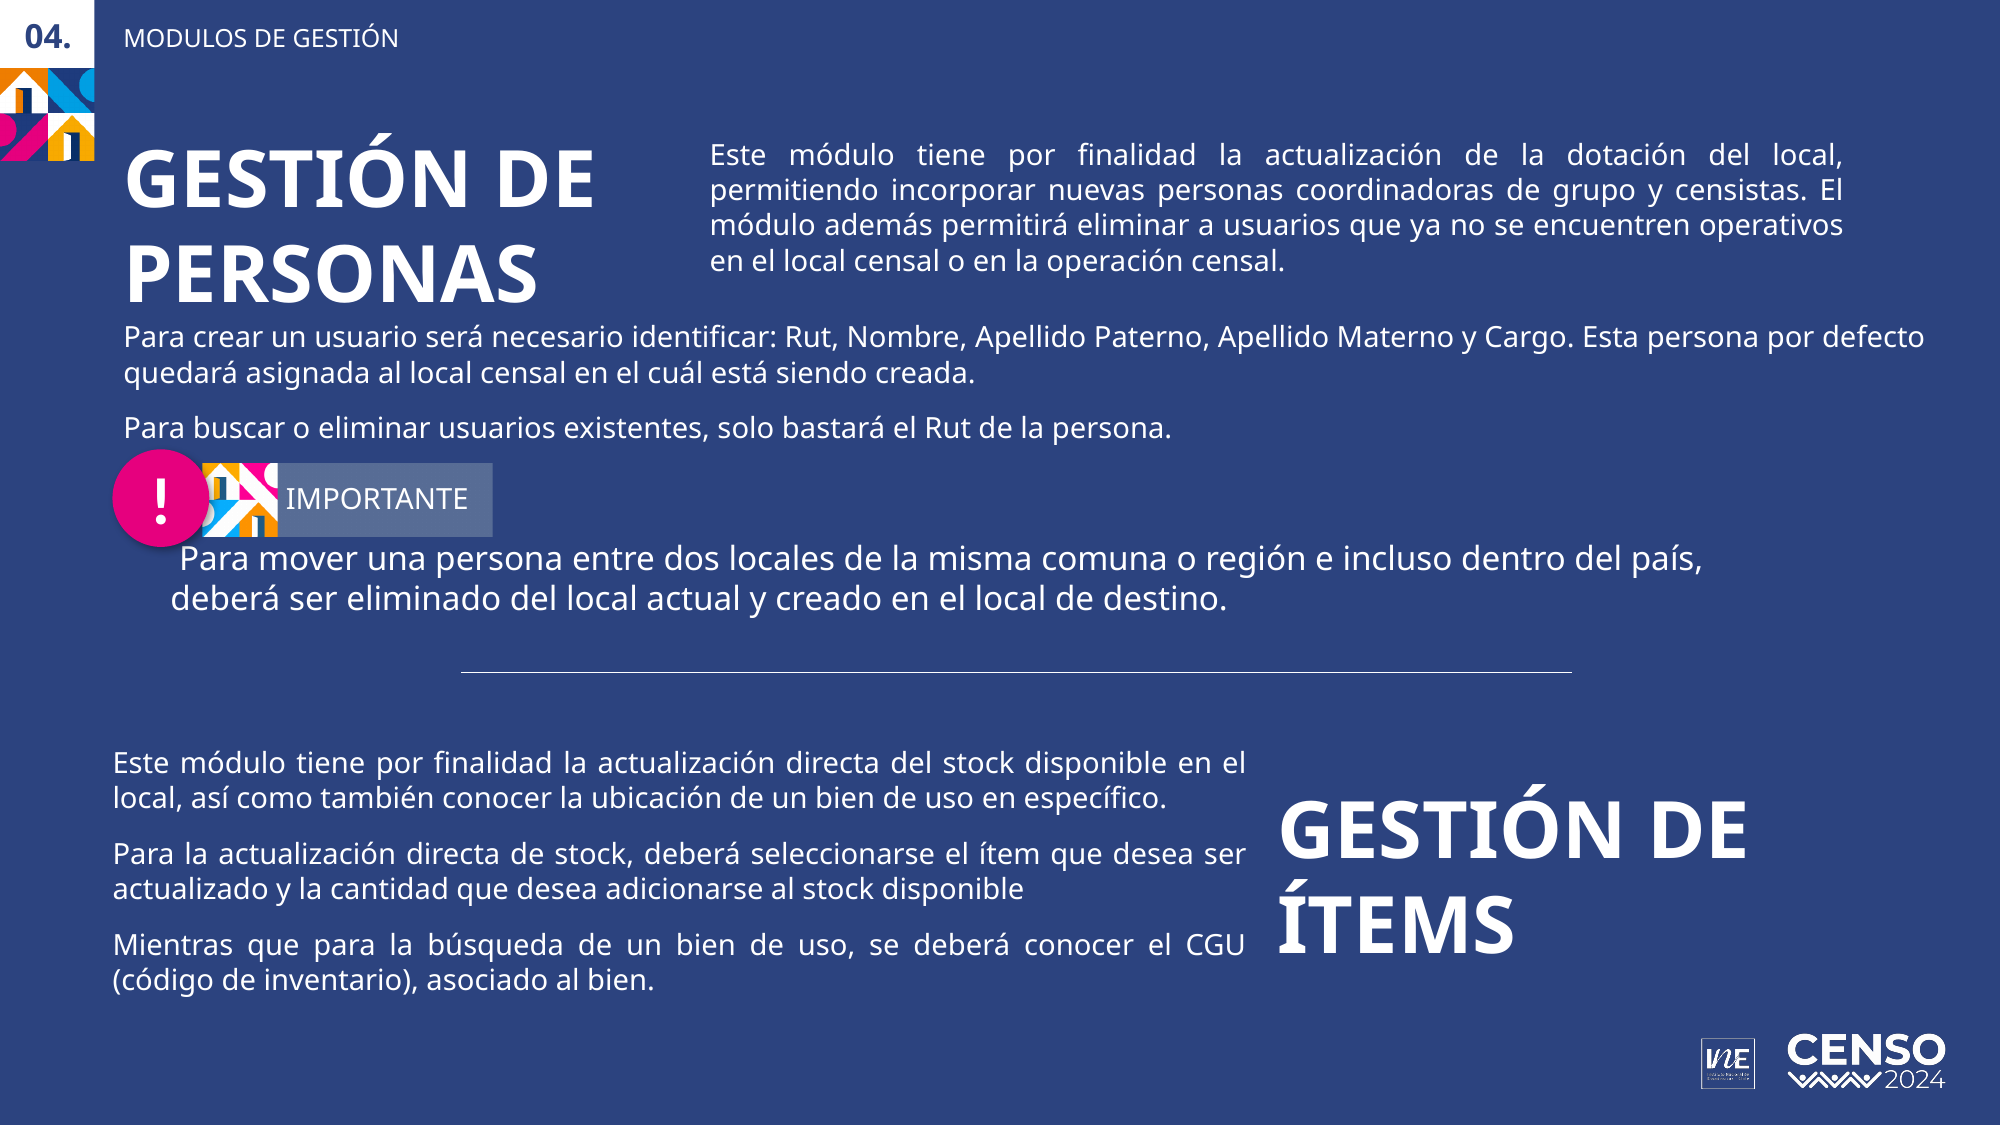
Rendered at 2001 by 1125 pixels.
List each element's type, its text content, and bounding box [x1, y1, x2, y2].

text_box Este módulo tiene por finalidad la actualización directa del stock disponible en el local, así como también conocer la ubicación de un bien de uso en específico. Para la actualización directa de stock, deberá seleccionarse el ítem que desea ser actualizado y la cantidad que desea adicionarse al stock disponible Mientras que para la búsqueda de un bien de uso, se deberá conocer el CGU (código de inventario), asociado al bien. [112, 736, 1248, 1045]
list MODULOS DE GESTIÓN [123, 0, 1910, 81]
picture [1690, 1049, 1766, 1099]
list 04. [0, 9, 96, 66]
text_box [112, 449, 1789, 628]
picture [1778, 1024, 1950, 1094]
text_box GESTIÓN DE ÍTEMS [1277, 772, 1937, 1049]
picture [0, 68, 94, 161]
list Para crear un usuario será necesario identificar: Rut, Nombre, Apellido Paterno, Apellido Materno y Cargo. Esta persona por defecto quedará asignada al local censal en el cuál está siendo creada. Para buscar o eliminar usuarios existentes, solo bastará el Rut de la persona. [123, 311, 1954, 523]
list Este módulo tiene por finalidad la actualización de la dotación del local, permitiendo incorporar nuevas personas coordinadoras de grupo y censistas. El módulo además permitirá eliminar a usuarios que ya no se encuentren operativos en el local censal o en la operación censal. [709, 129, 1845, 437]
list GESTIÓN DE PERSONAS [123, 120, 783, 397]
